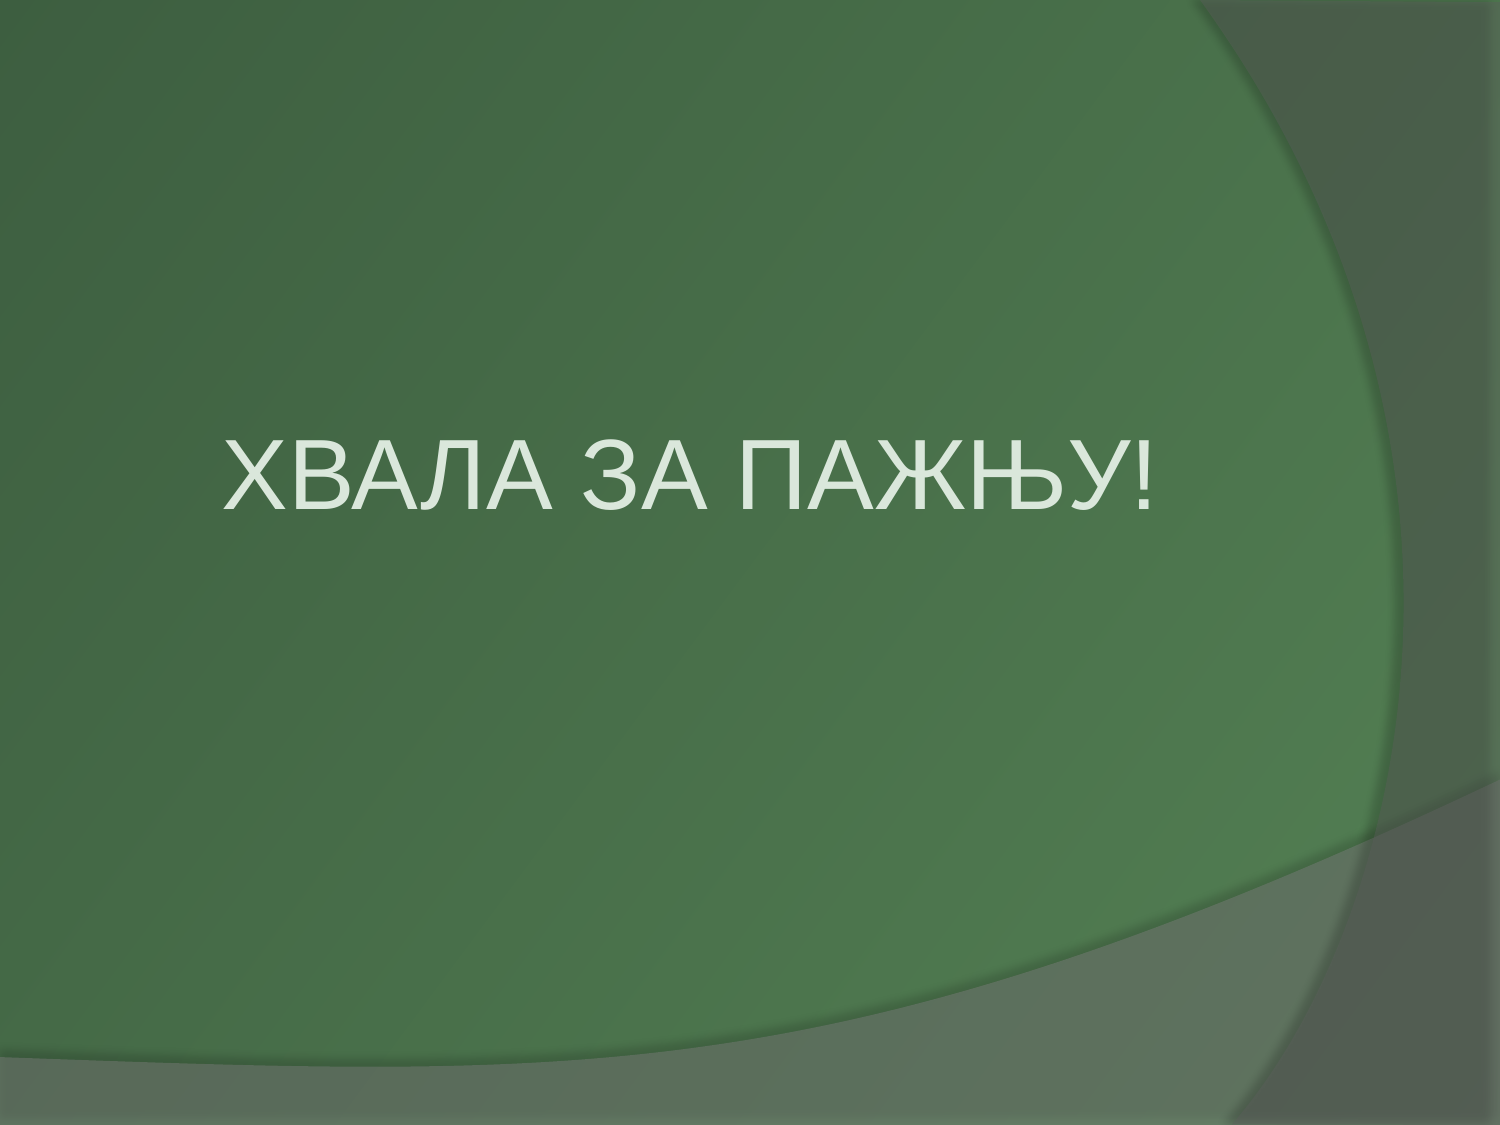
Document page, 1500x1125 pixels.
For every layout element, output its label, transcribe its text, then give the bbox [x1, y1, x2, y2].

list ХВАЛА ЗА ПАЖЊУ! [75, 262, 1300, 1005]
